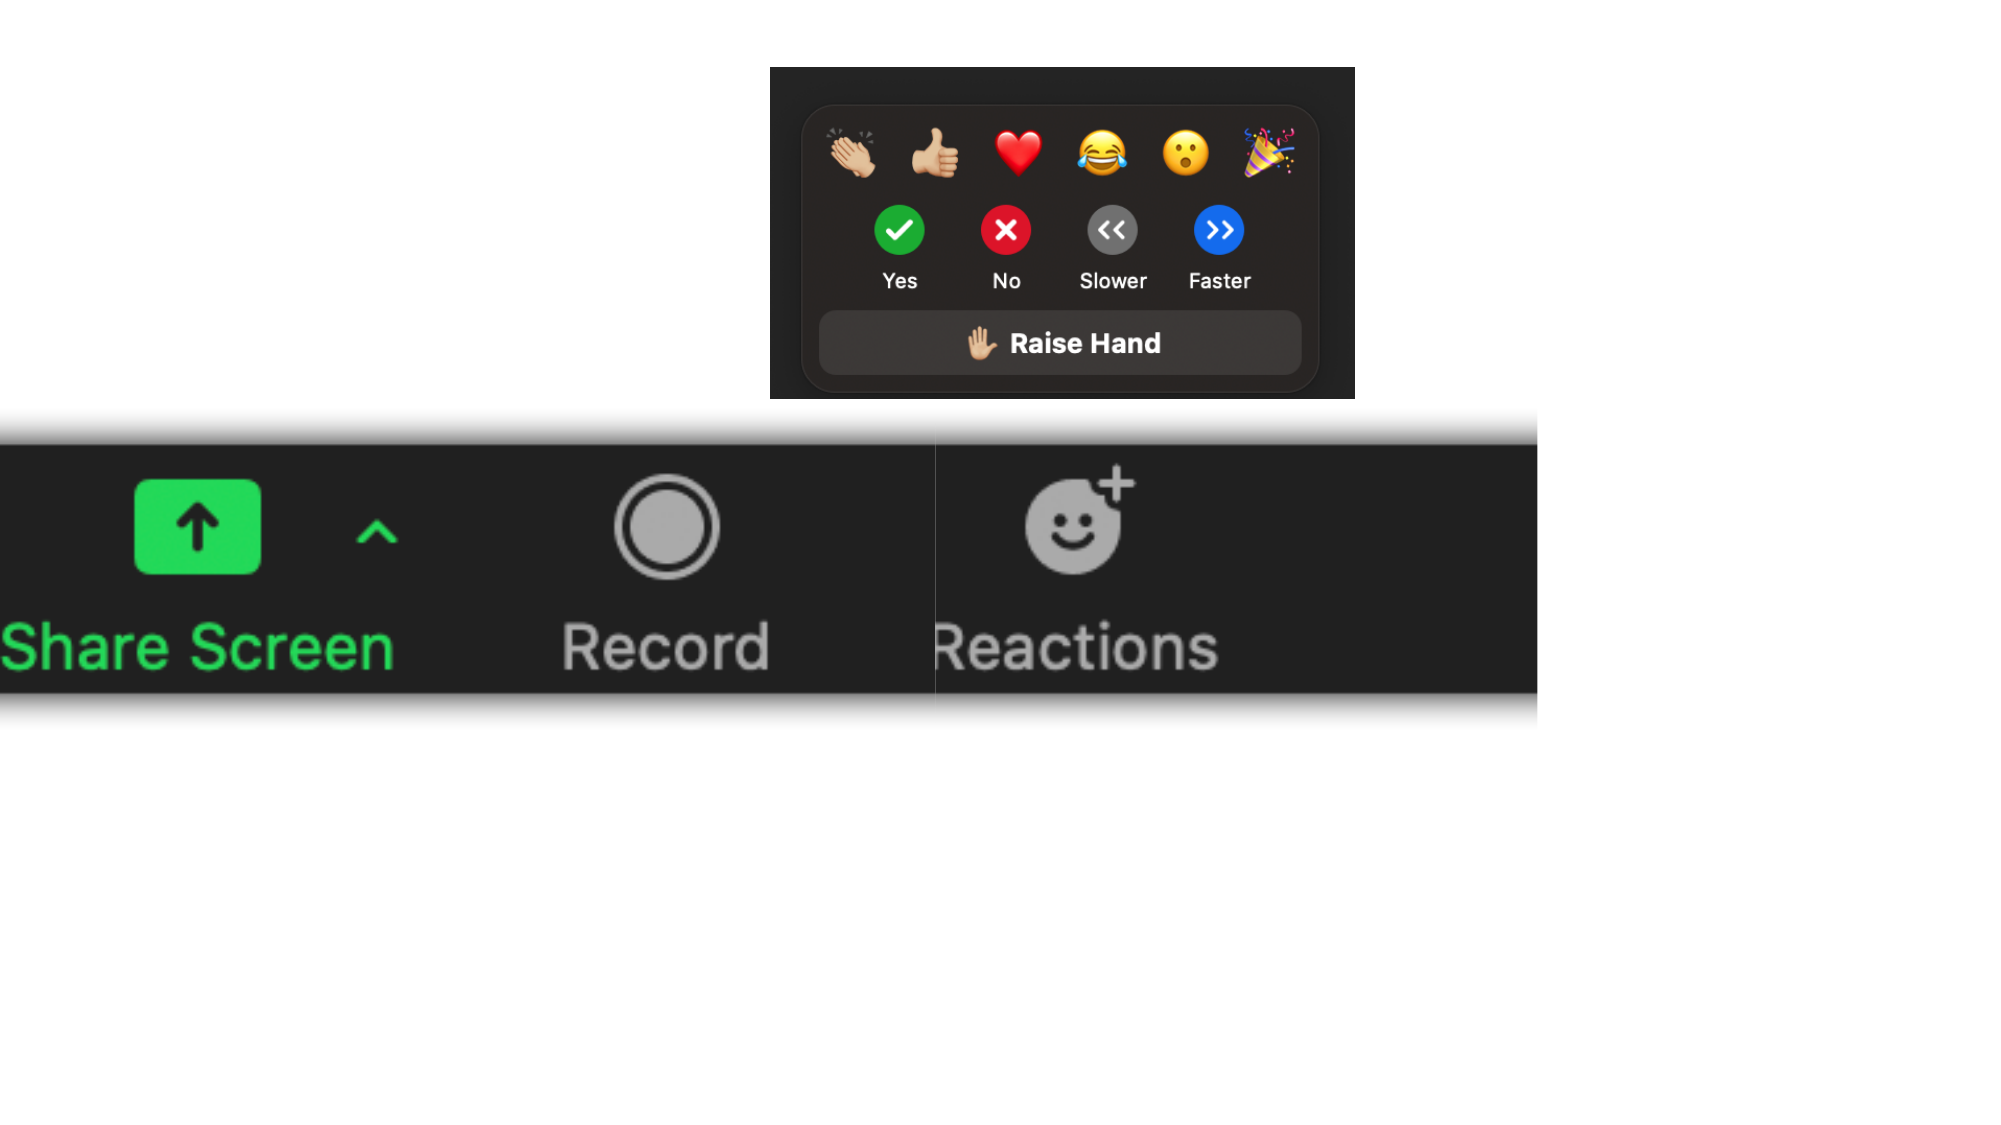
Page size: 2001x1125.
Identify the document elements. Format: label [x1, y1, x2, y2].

text_box [0, 303, 1538, 822]
picture [770, 66, 1355, 400]
